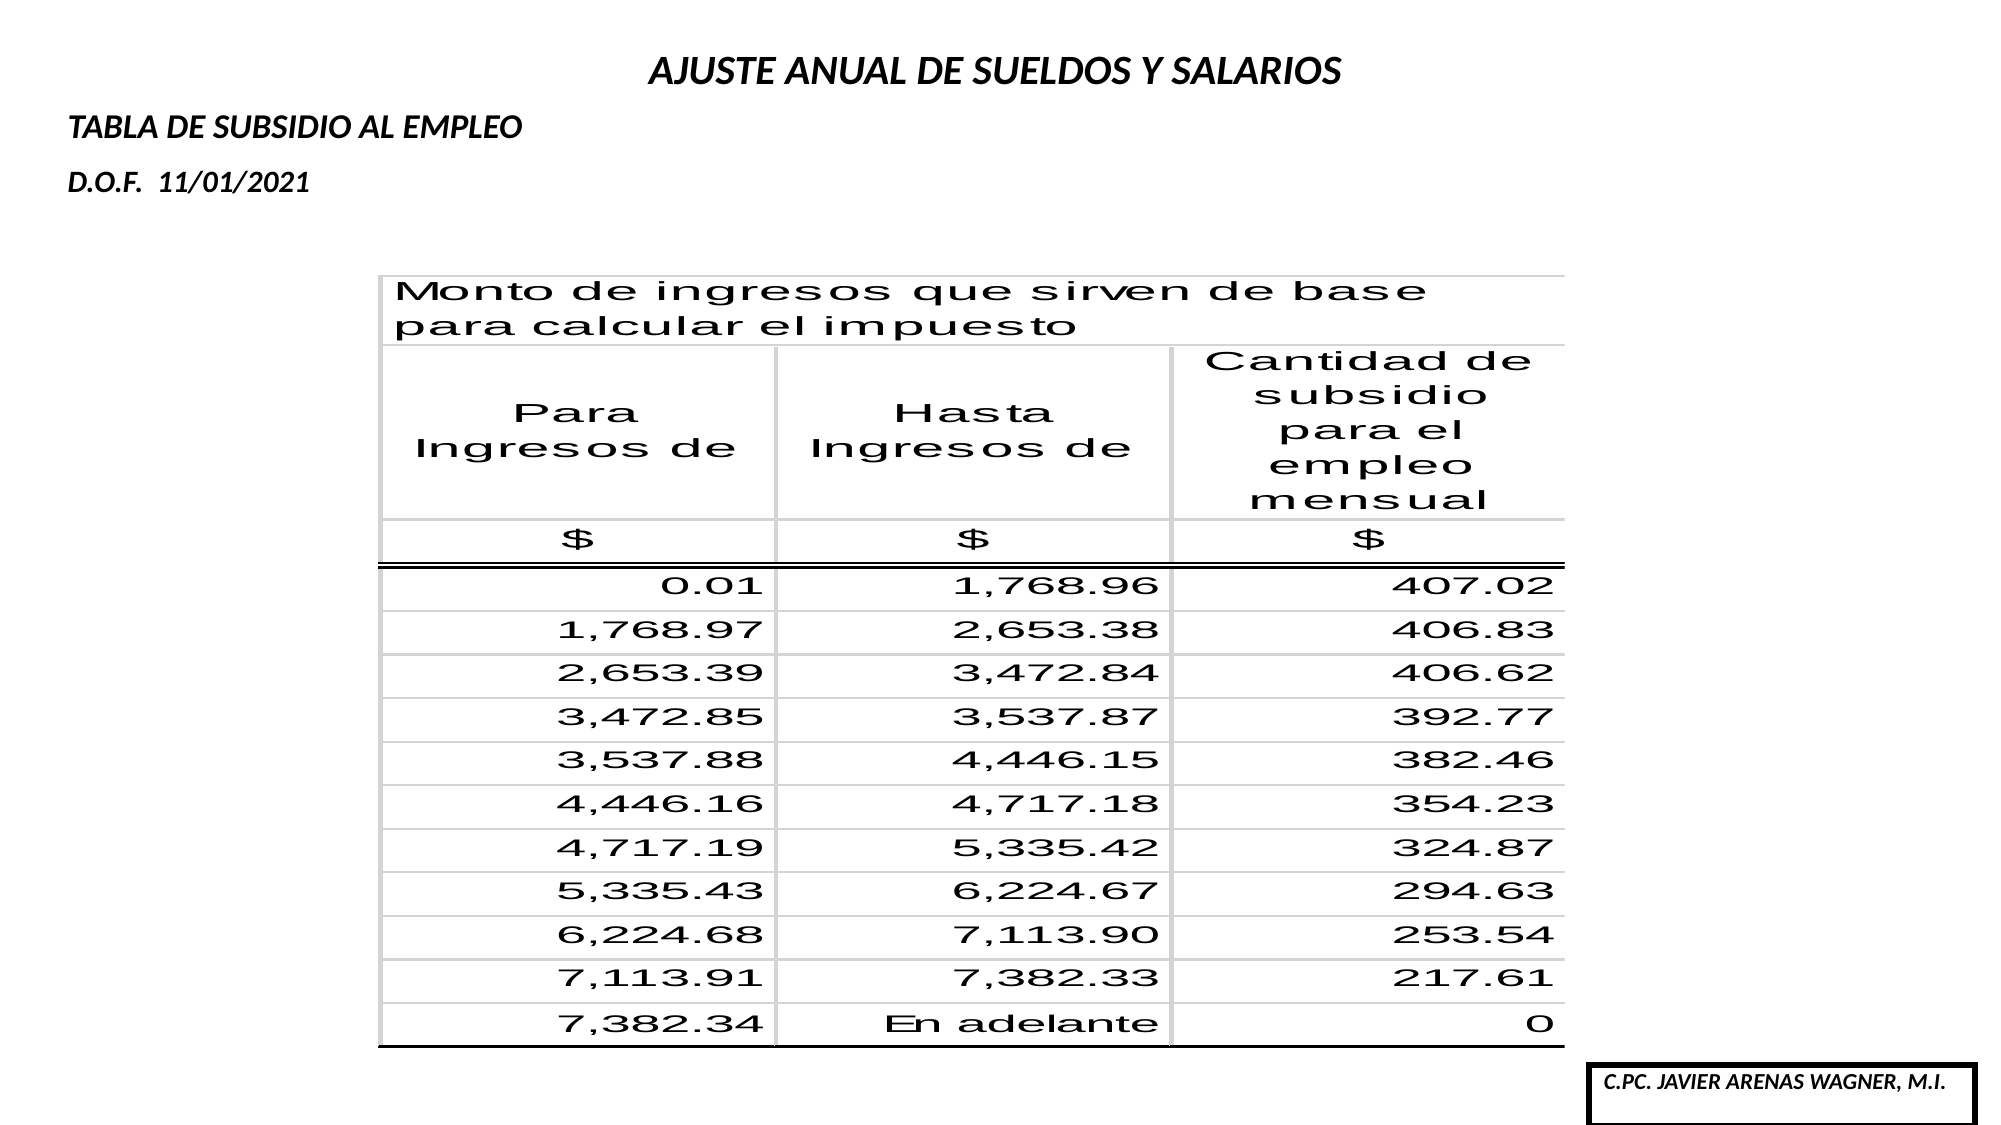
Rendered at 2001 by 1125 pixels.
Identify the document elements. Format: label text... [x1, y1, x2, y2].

title AJUSTE ANUAL DE SUELDOS Y SALARIOS [287, 33, 1713, 101]
table_header C.PC. JAVIER ARENAS WAGNER, M.I. [1592, 1068, 1972, 1123]
subtitle TABLA DE SUBSIDIO AL EMPLEO D.O.F. 11/01/2021 [52, 101, 1959, 207]
picture [378, 274, 1570, 1050]
